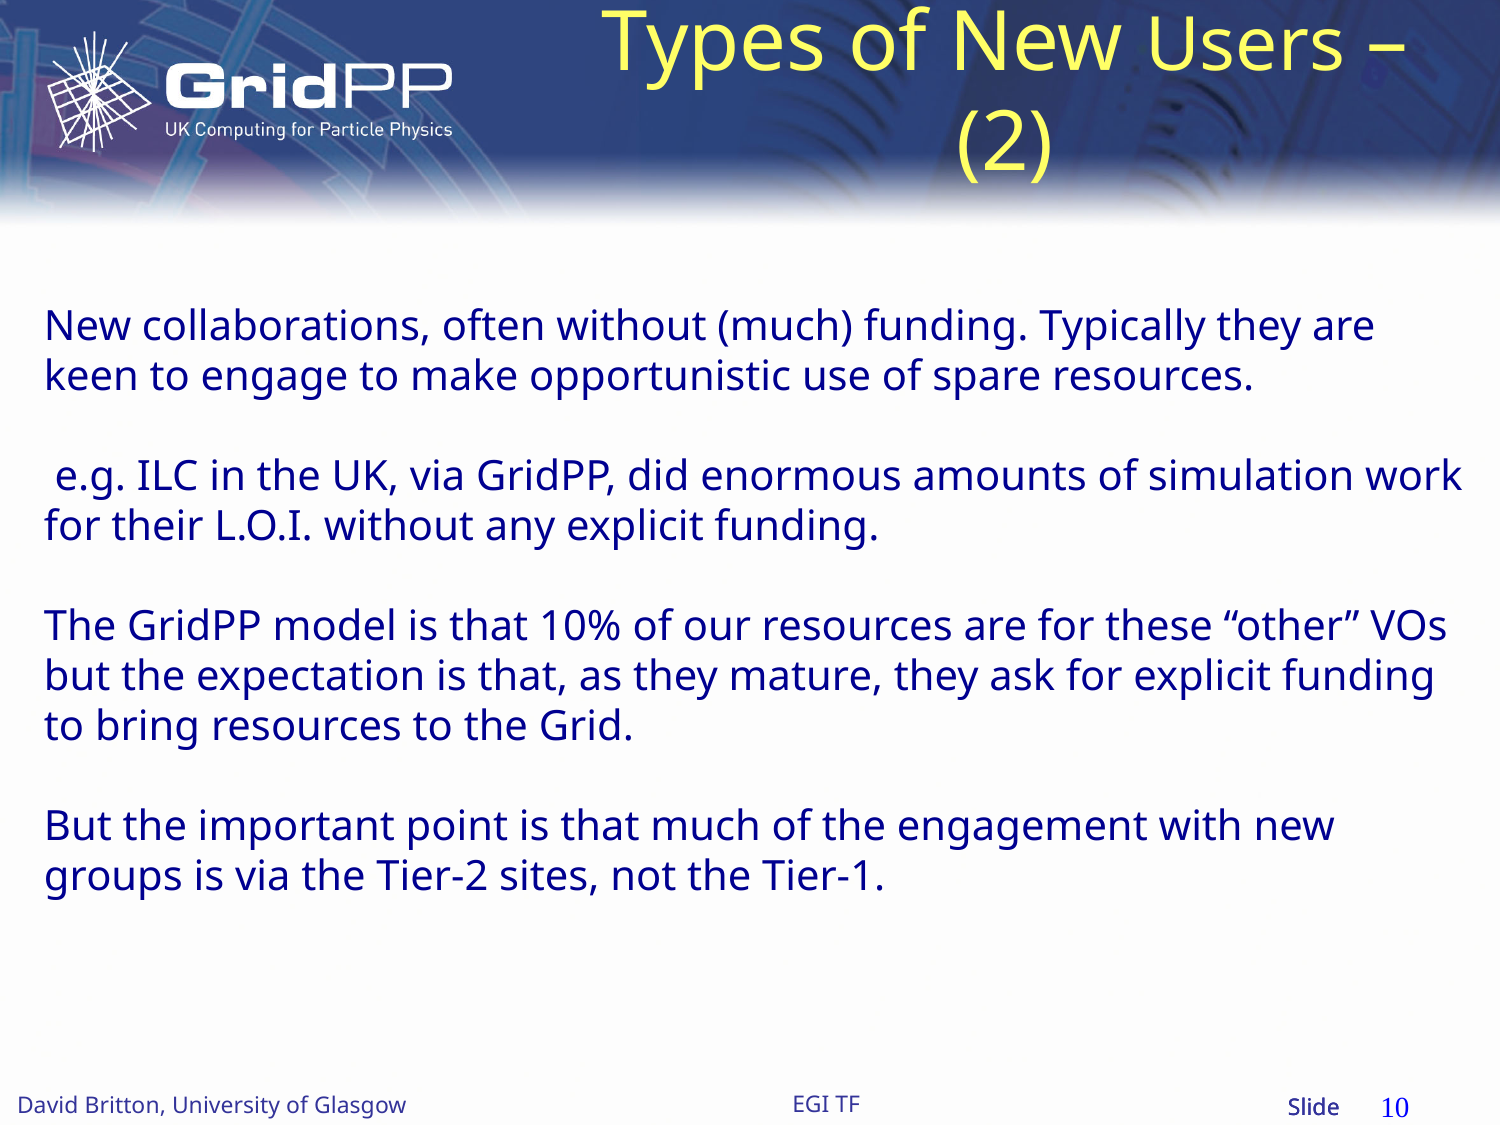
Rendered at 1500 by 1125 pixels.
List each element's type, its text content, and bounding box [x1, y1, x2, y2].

title Types of New Users – (2) [530, 0, 1480, 176]
slide_number David Britton, University of Glasgow [1, 1082, 526, 1125]
text_box New collaborations, often without (much) funding. Typically they are keen to engage to make opportunistic use of spare resources. e.g. ILC in the UK, via GridPP, did enormous amounts of simulation work for their L.O.I. without any explicit funding. The GridPP model is that 10% of our resources are for these “other” VOs but the expectation is that, as they mature, they ask for explicit funding to bring resources to the Grid. But the important point is that much of the engagement with new groups is via the Tier-2 sites, not the Tier-1. [29, 291, 1488, 1007]
footer EGI TF [526, 1081, 1074, 1125]
picture [0, 0, 1500, 1125]
slide_number 10 [1074, 1080, 1426, 1125]
